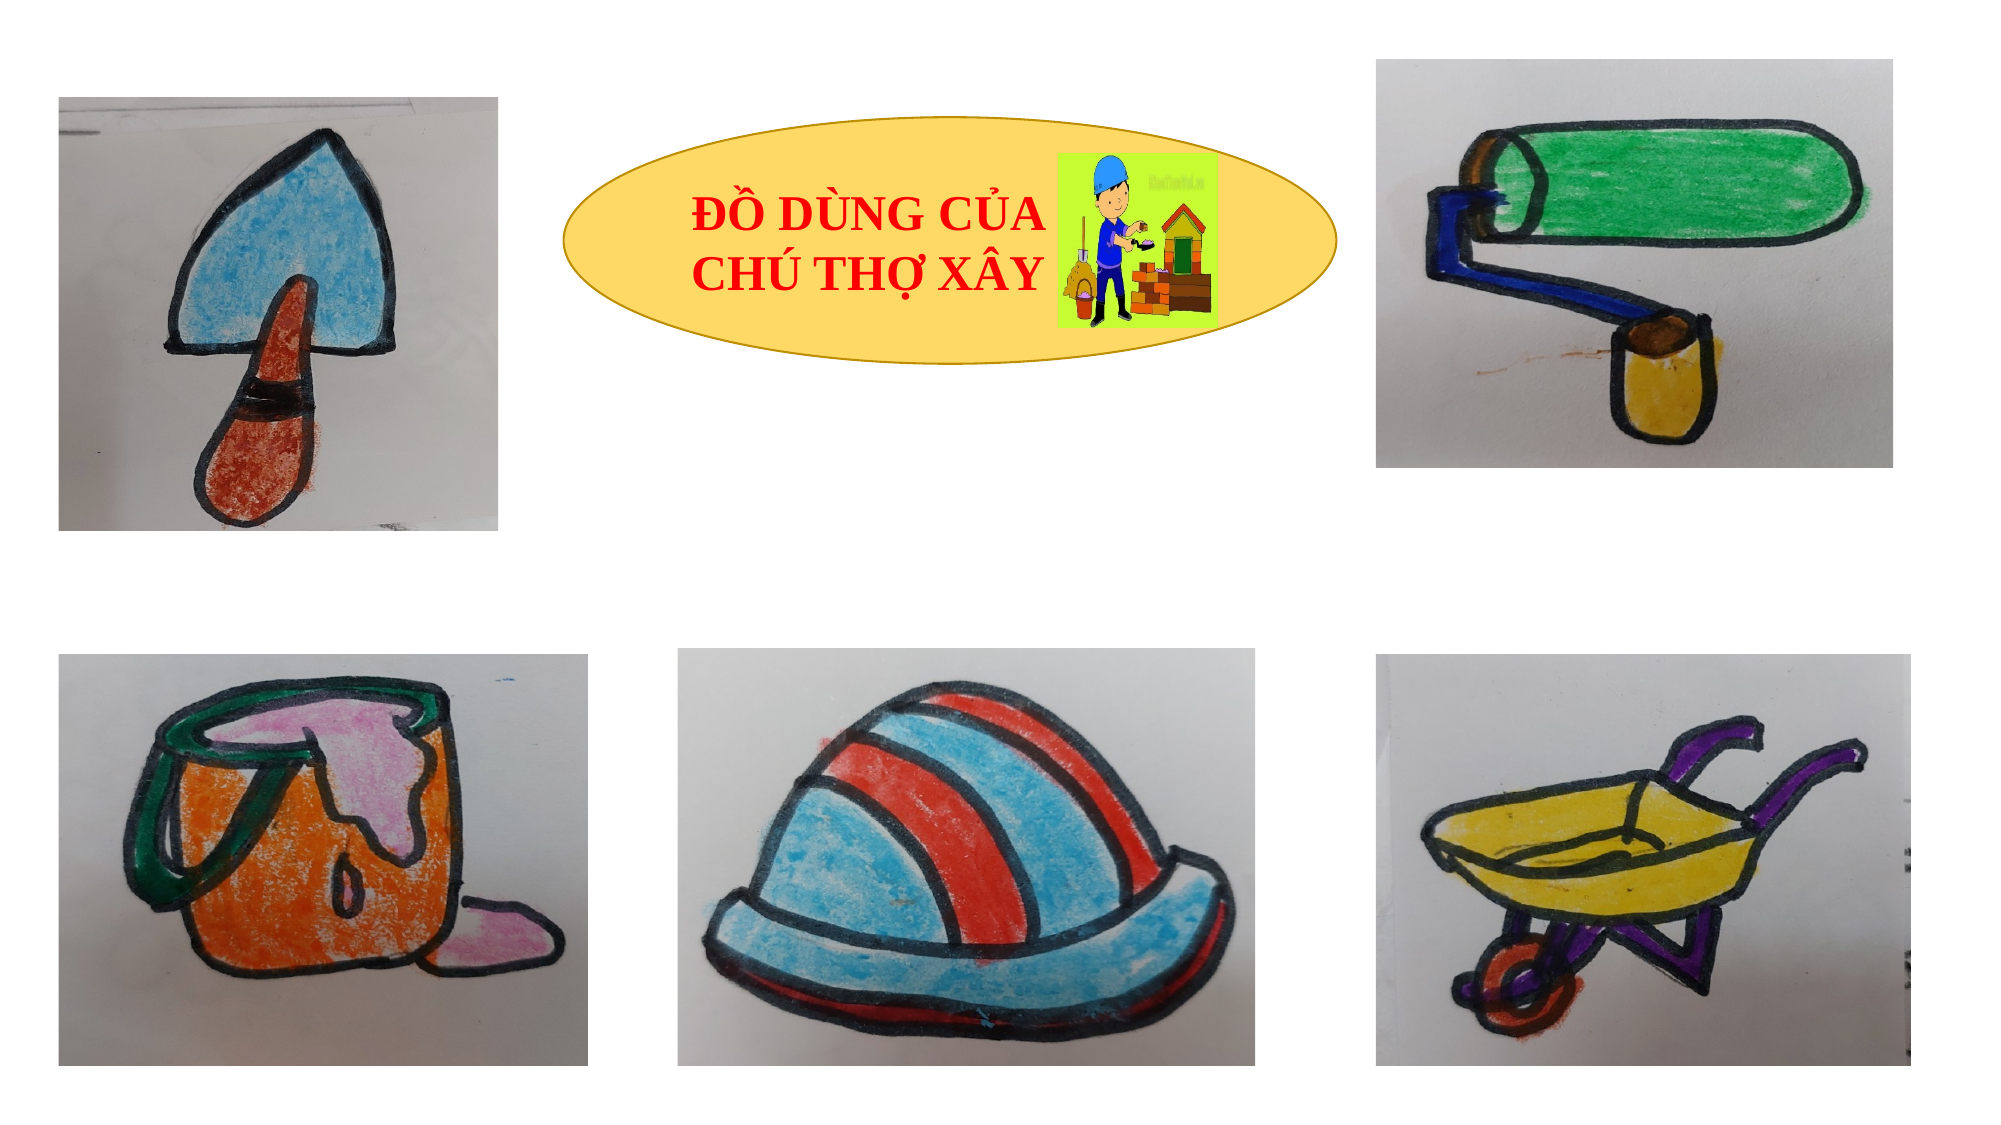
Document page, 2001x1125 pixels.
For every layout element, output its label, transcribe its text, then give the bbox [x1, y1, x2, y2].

picture [1375, 4, 1894, 523]
picture [677, 568, 1256, 1125]
picture [1375, 592, 1911, 1125]
text_box ĐỒ DÙNG CỦA CHÚ THỢ XÂY [562, 116, 1338, 365]
picture [58, 595, 588, 1125]
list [58, 97, 499, 531]
picture [1058, 153, 1218, 328]
